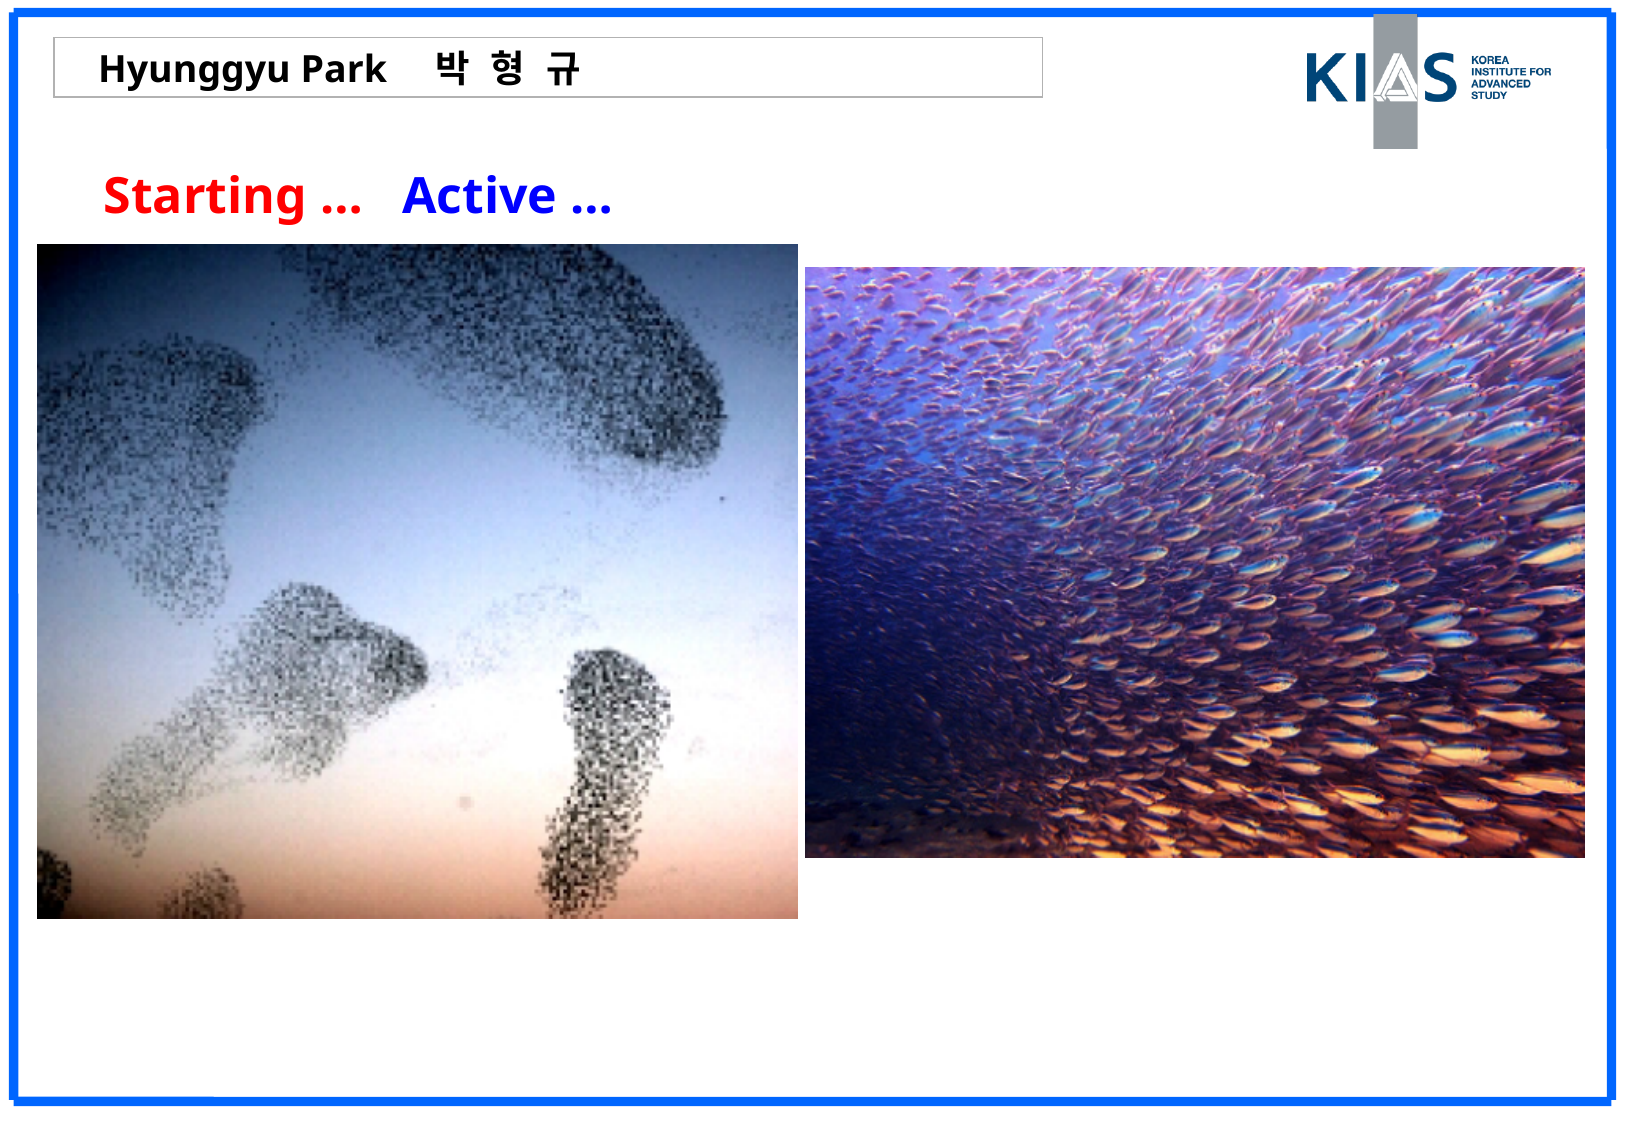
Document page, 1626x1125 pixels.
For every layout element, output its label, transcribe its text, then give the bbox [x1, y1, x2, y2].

text_box Starting … Active … [88, 156, 857, 232]
picture [36, 244, 798, 919]
picture [804, 266, 1585, 858]
text_box Hyunggyu Park 박 형 규 [54, 37, 1043, 98]
picture [1306, 14, 1551, 150]
